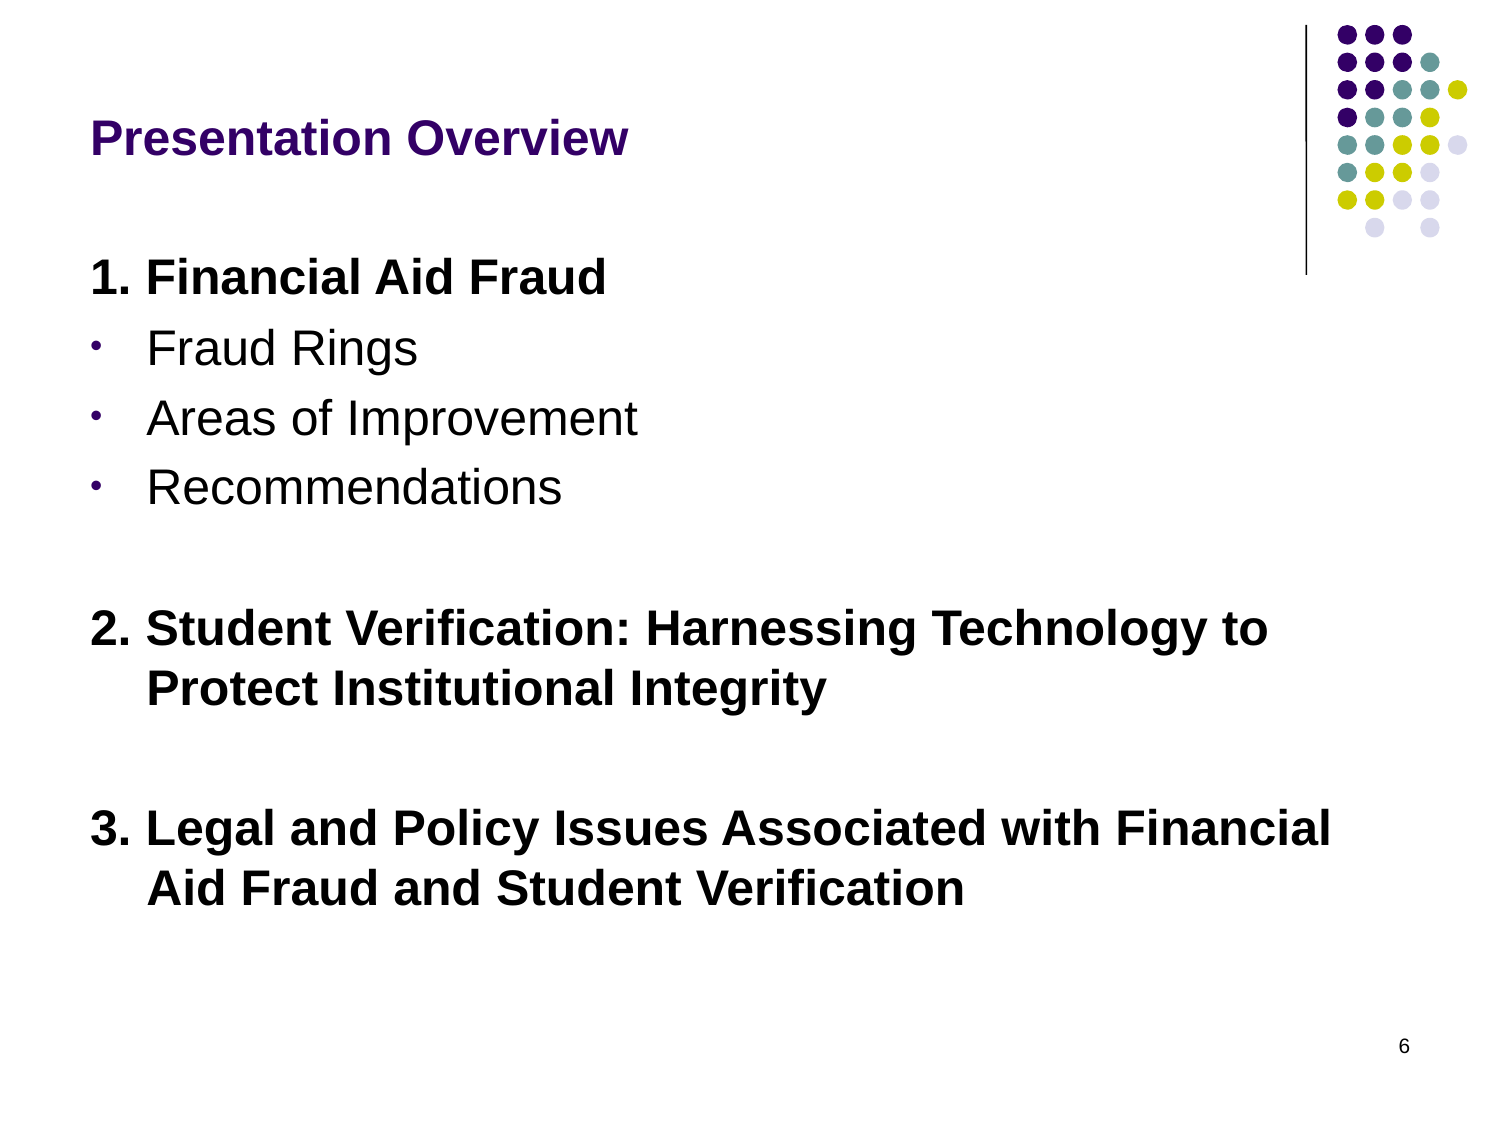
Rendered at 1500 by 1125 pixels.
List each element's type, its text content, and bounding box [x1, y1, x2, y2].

slide_number 6 [1074, 1024, 1426, 1101]
list 1. Financial Aid Fraud Fraud Rings Areas of Improvement Recommendations 2. Student Verification: Harnessing Technology to Protect Institutional Integrity 3. Legal and Policy Issues Associated with Financial Aid Fraud and Student Verification [74, 237, 1426, 962]
title Presentation Overview [74, 19, 1313, 233]
